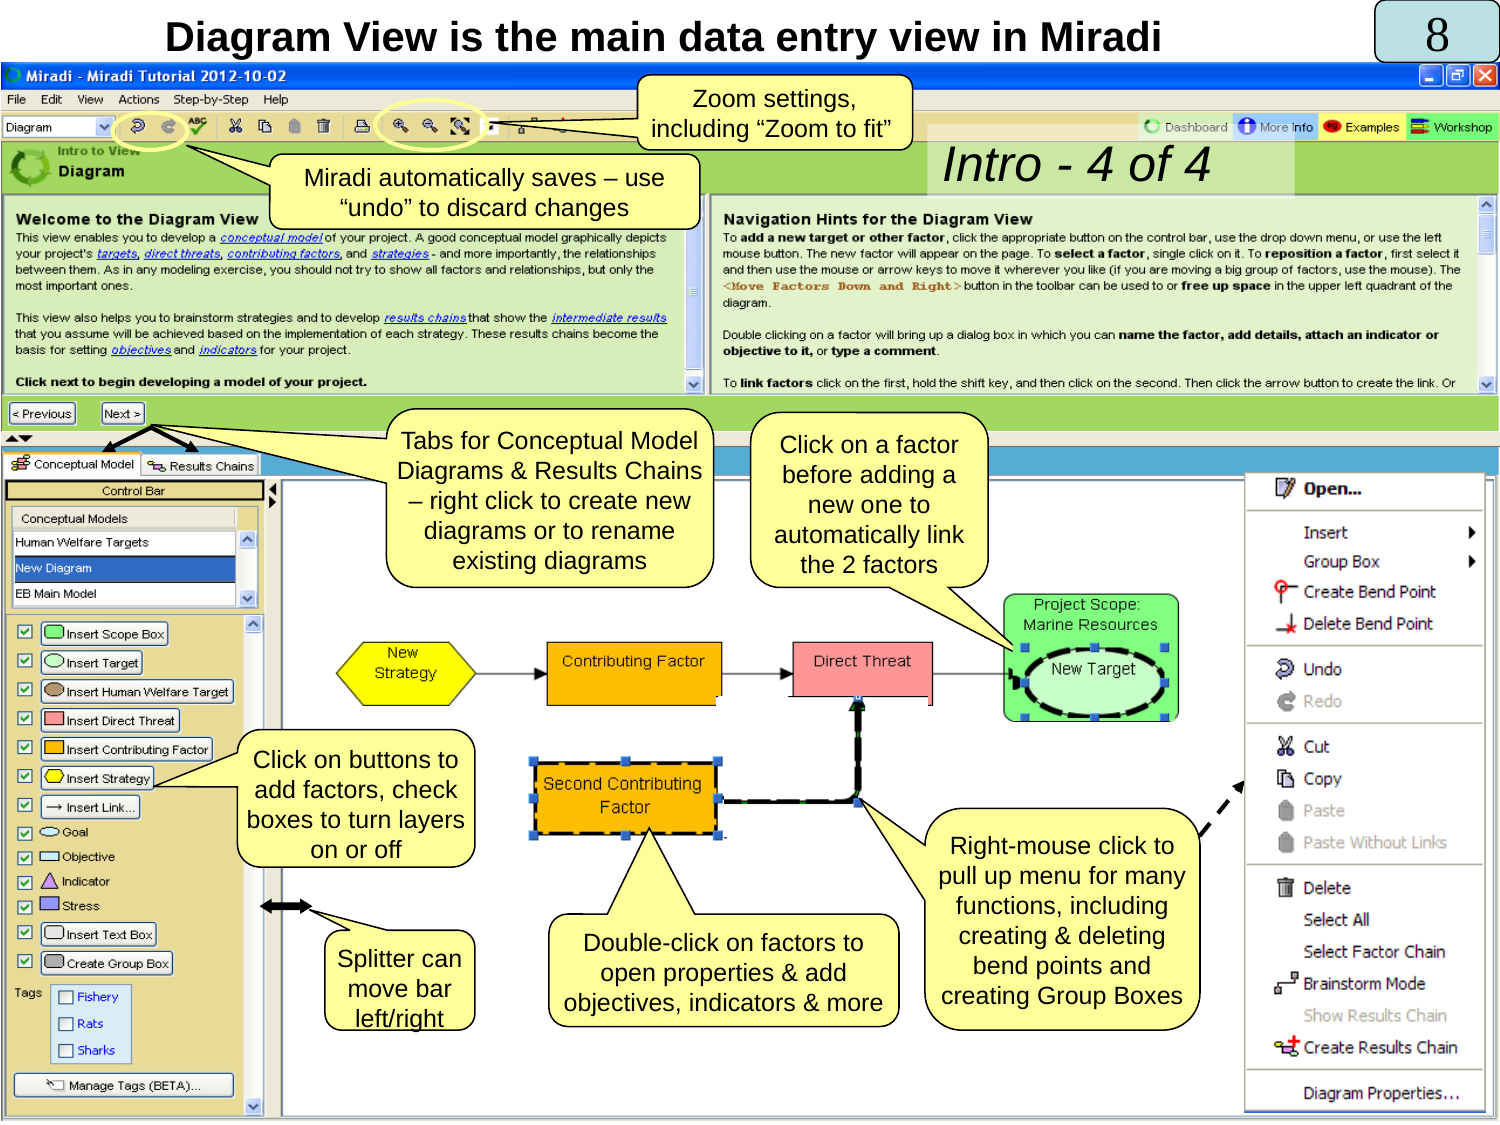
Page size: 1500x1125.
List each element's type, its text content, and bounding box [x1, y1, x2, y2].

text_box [101, 408, 714, 588]
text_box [374, 74, 913, 151]
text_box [924, 471, 1487, 1113]
picture [1, 62, 1500, 1121]
text_box Diagram View is the main data entry view in Miradi [149, 2, 1236, 60]
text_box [112, 112, 701, 230]
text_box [260, 899, 476, 1031]
text_box  [1374, 0, 1500, 61]
